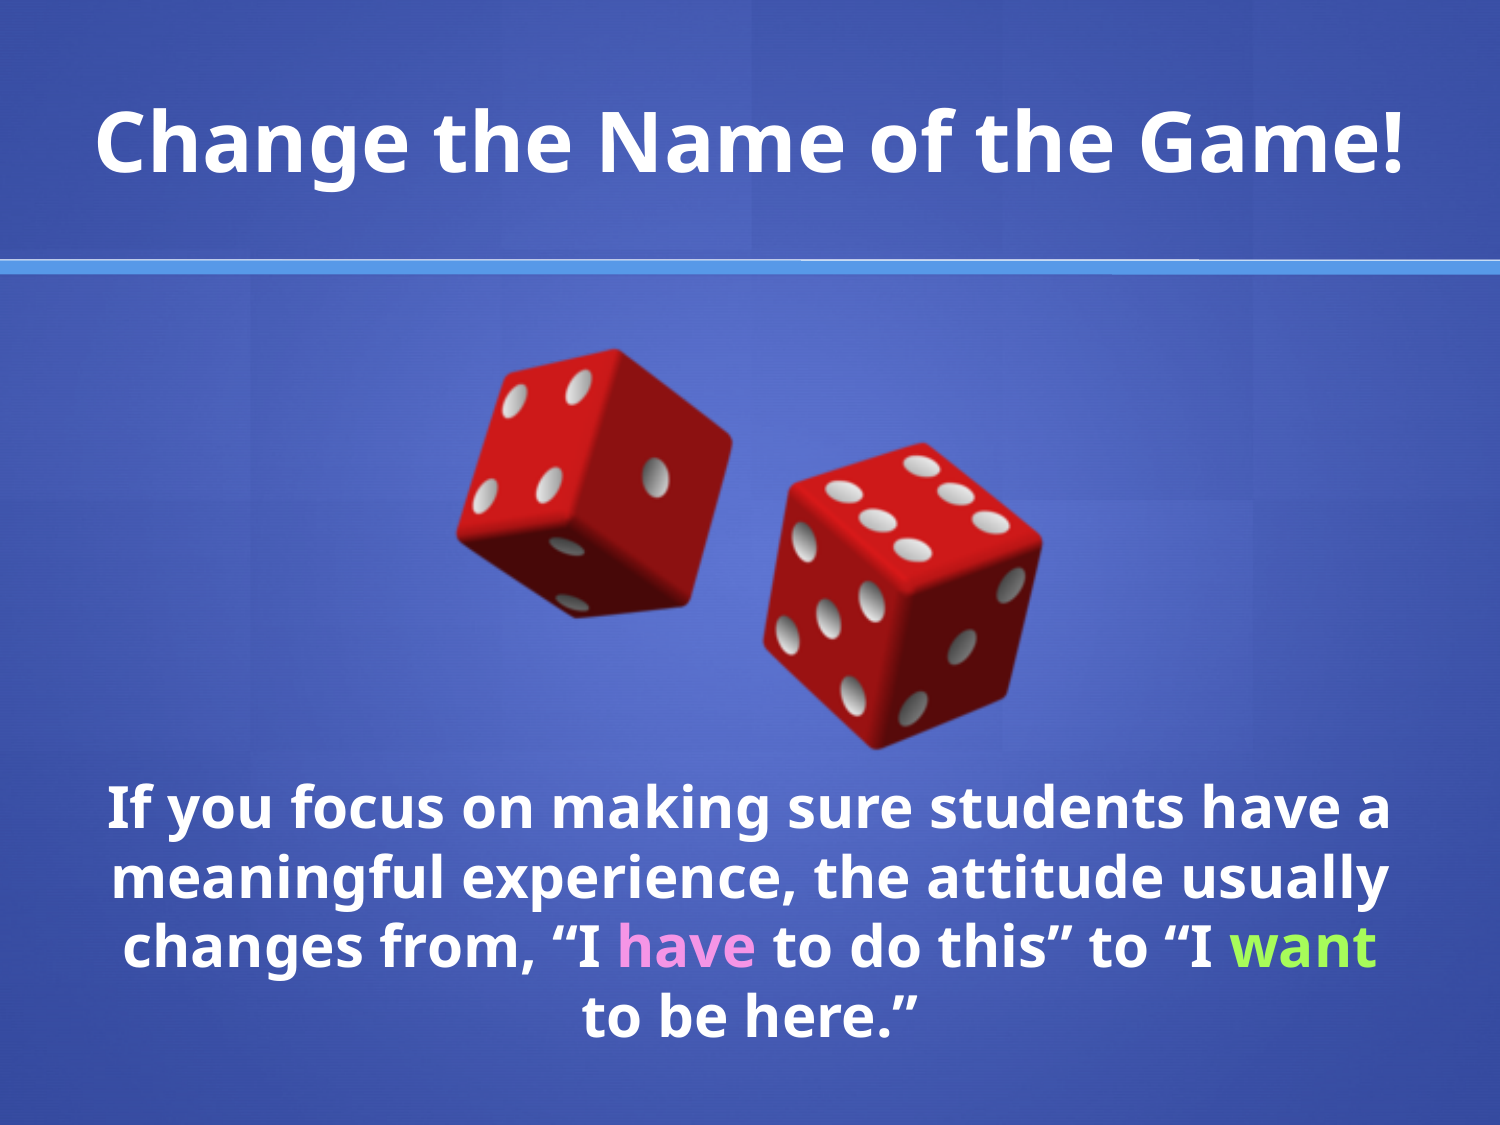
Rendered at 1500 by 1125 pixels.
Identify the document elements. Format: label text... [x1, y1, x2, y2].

picture [444, 334, 1056, 764]
title Change the Name of the Game! [37, 45, 1463, 233]
list If you focus on making sure students have a meaningful experience, the attitude usually changes from, “I have to do this” to “I want to be here.” [75, 762, 1425, 1100]
